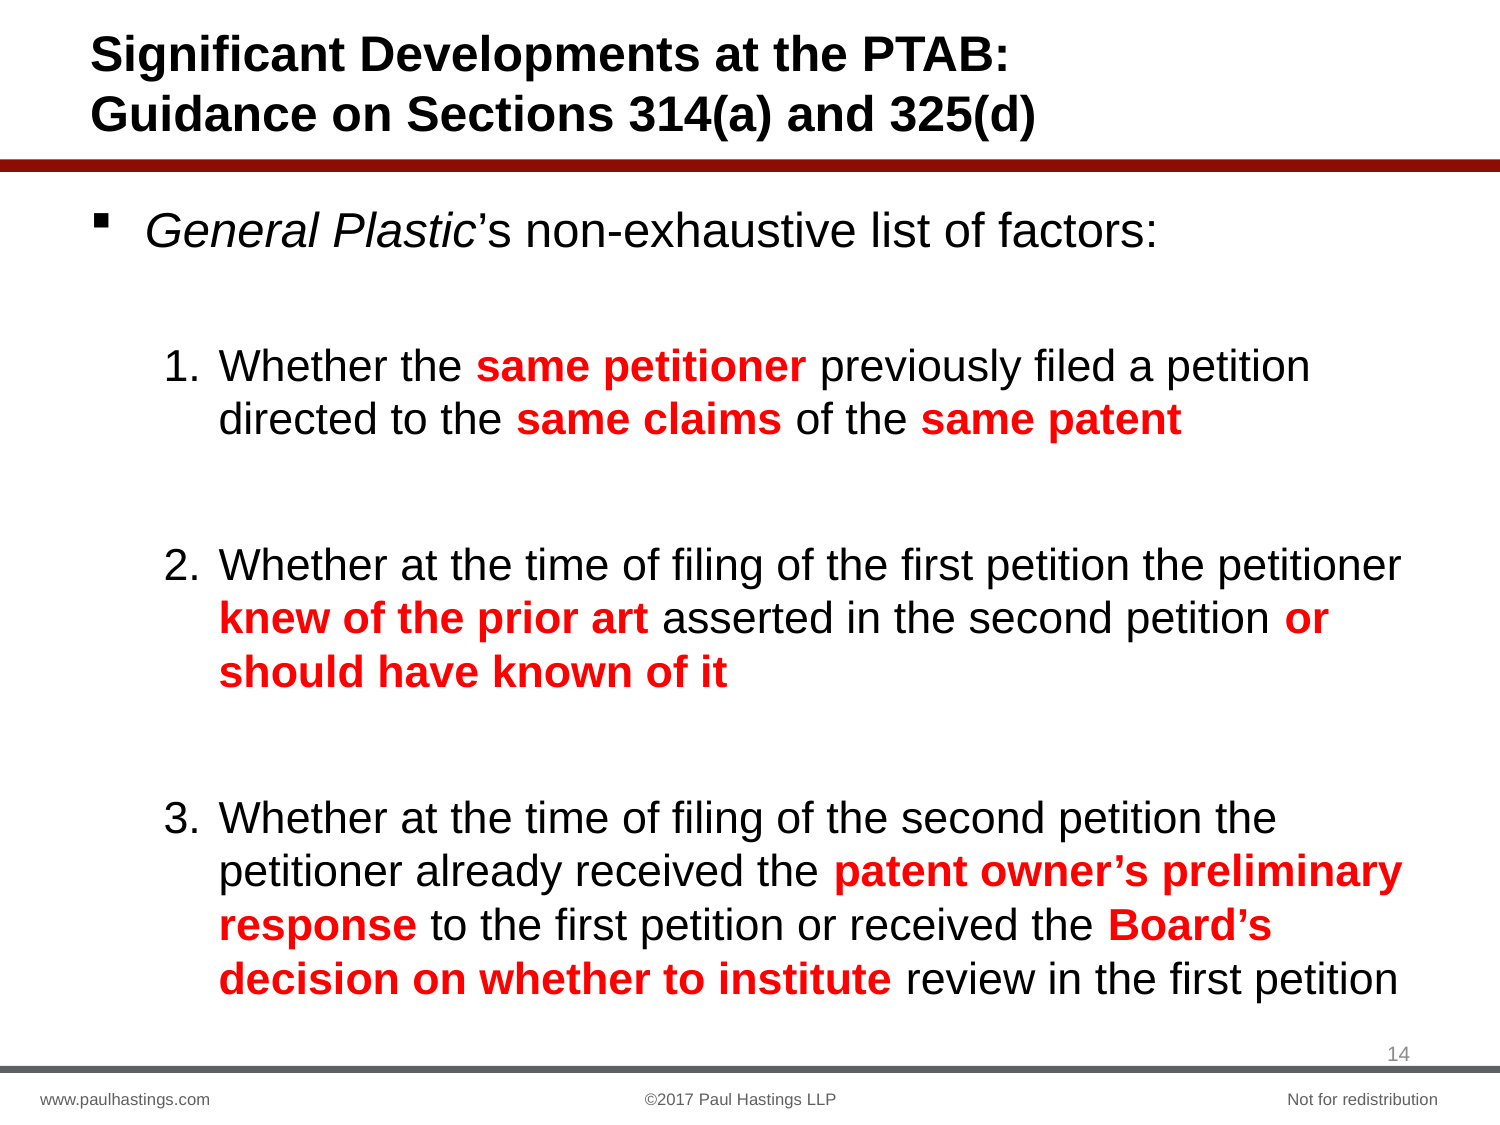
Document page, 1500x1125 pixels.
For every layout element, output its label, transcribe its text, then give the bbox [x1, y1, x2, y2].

list General Plastic’s non-exhaustive list of factors: Whether the same petitioner previously filed a petition directed to the same claims of the same patent Whether at the time of filing of the first petition the petitioner knew of the prior art asserted in the second petition or should have known of it Whether at the time of filing of the second petition the petitioner already received the patent owner’s preliminary response to the first petition or received the Board’s decision on whether to institute review in the first petition [75, 190, 1425, 1063]
title Significant Developments at the PTAB: Guidance on Sections 314(a) and 325(d) [75, 11, 1163, 150]
slide_number 14 [1074, 1033, 1425, 1112]
